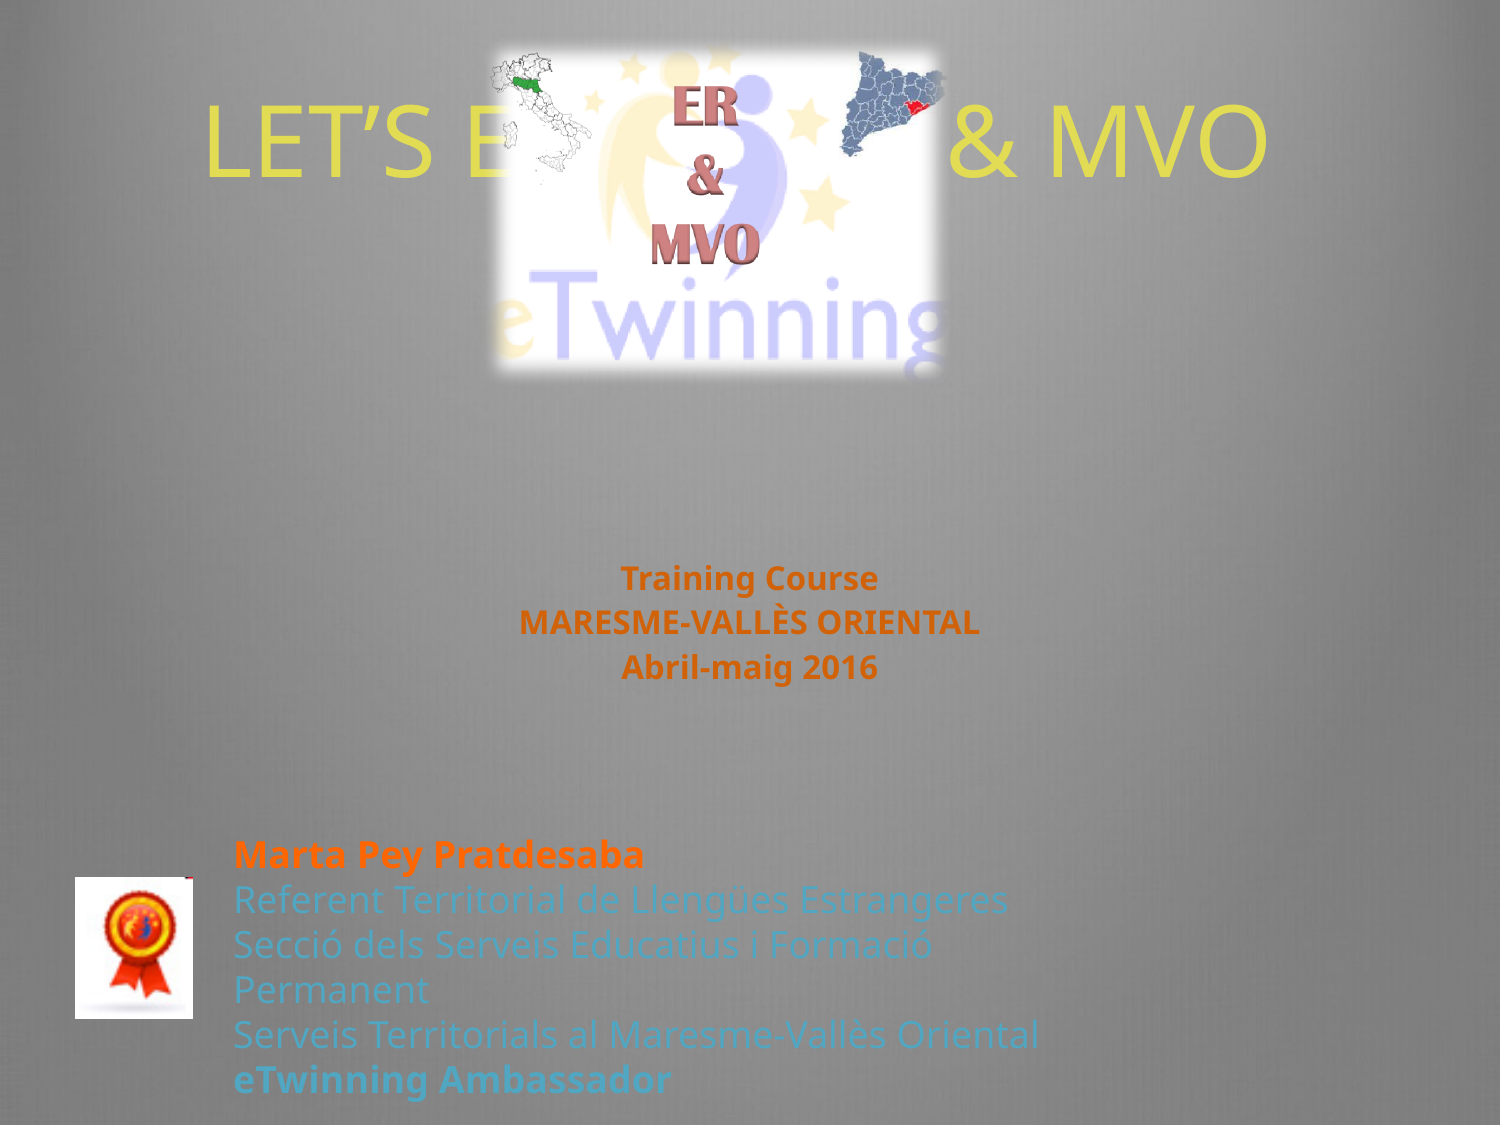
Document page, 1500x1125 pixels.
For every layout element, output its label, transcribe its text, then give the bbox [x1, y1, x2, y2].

picture [74, 877, 193, 1019]
title LET’S ETWIN ER & MVO [112, 19, 1388, 255]
subtitle Training Course MARESME-VALLÈS ORIENTAL Abril-maig 2016 [112, 549, 1388, 694]
text_box Marta Pey Pratdesaba Referent Territorial de Llengües Estrangeres Secció dels Serveis Educatius i Formació Permanent Serveis Territorials al Maresme-Vallès Oriental eTwinning Ambassador [218, 823, 1113, 1125]
picture [480, 34, 953, 388]
